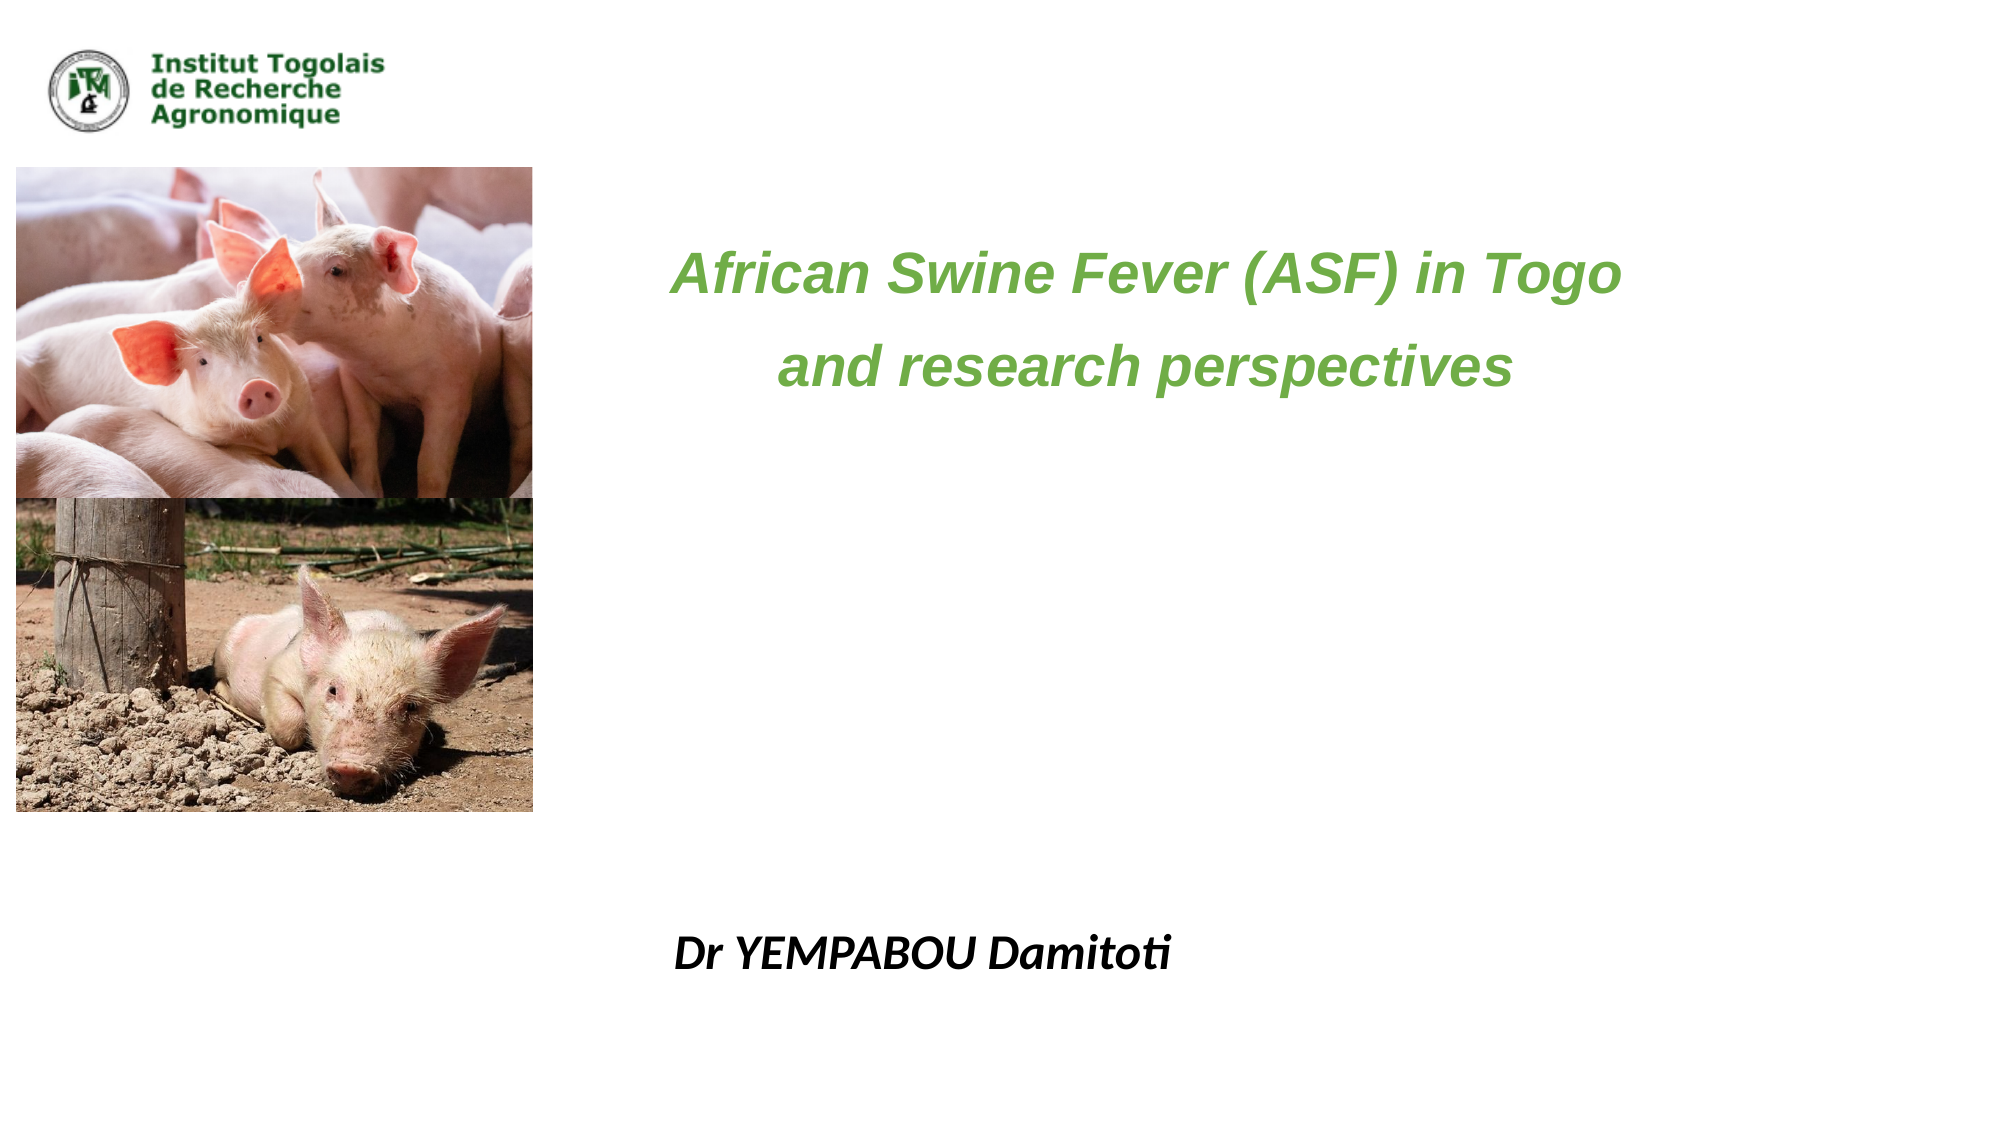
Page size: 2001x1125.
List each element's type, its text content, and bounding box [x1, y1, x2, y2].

picture [16, 167, 533, 812]
subtitle Dr YEMPABOU Damitoti [606, 919, 1239, 1001]
title African Swine Fever (ASF) in Togo and research perspectives [606, 217, 1688, 406]
picture [31, 39, 415, 143]
